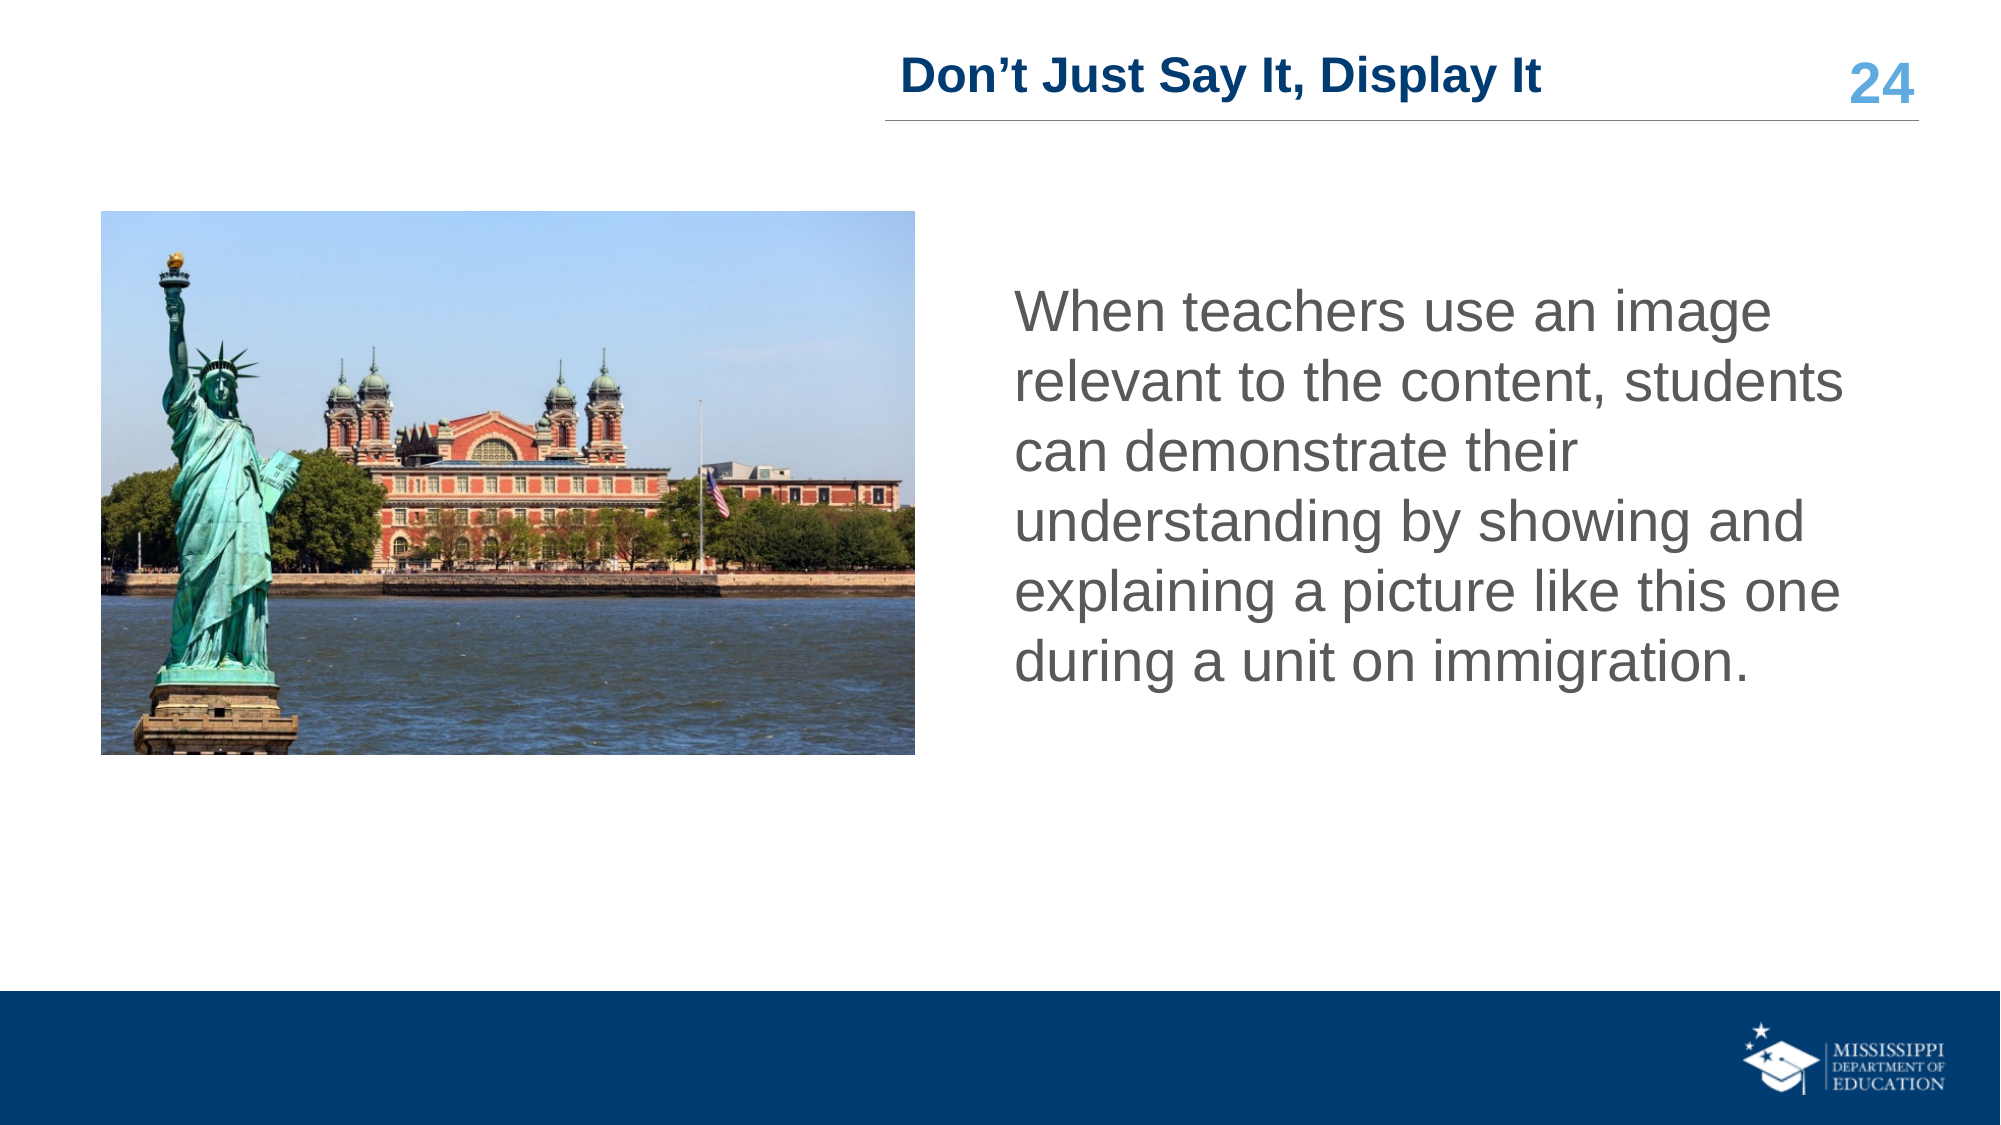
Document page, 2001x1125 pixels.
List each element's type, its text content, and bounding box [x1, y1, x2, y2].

picture [101, 211, 915, 755]
text_box When teachers use an image relevant to the content, students can demonstrate their understanding by showing and explaining a picture like this one during a unit on immigration. [999, 265, 1899, 701]
picture [1742, 1021, 1946, 1095]
title Don’t Just Say It, Display It [885, 45, 1808, 108]
